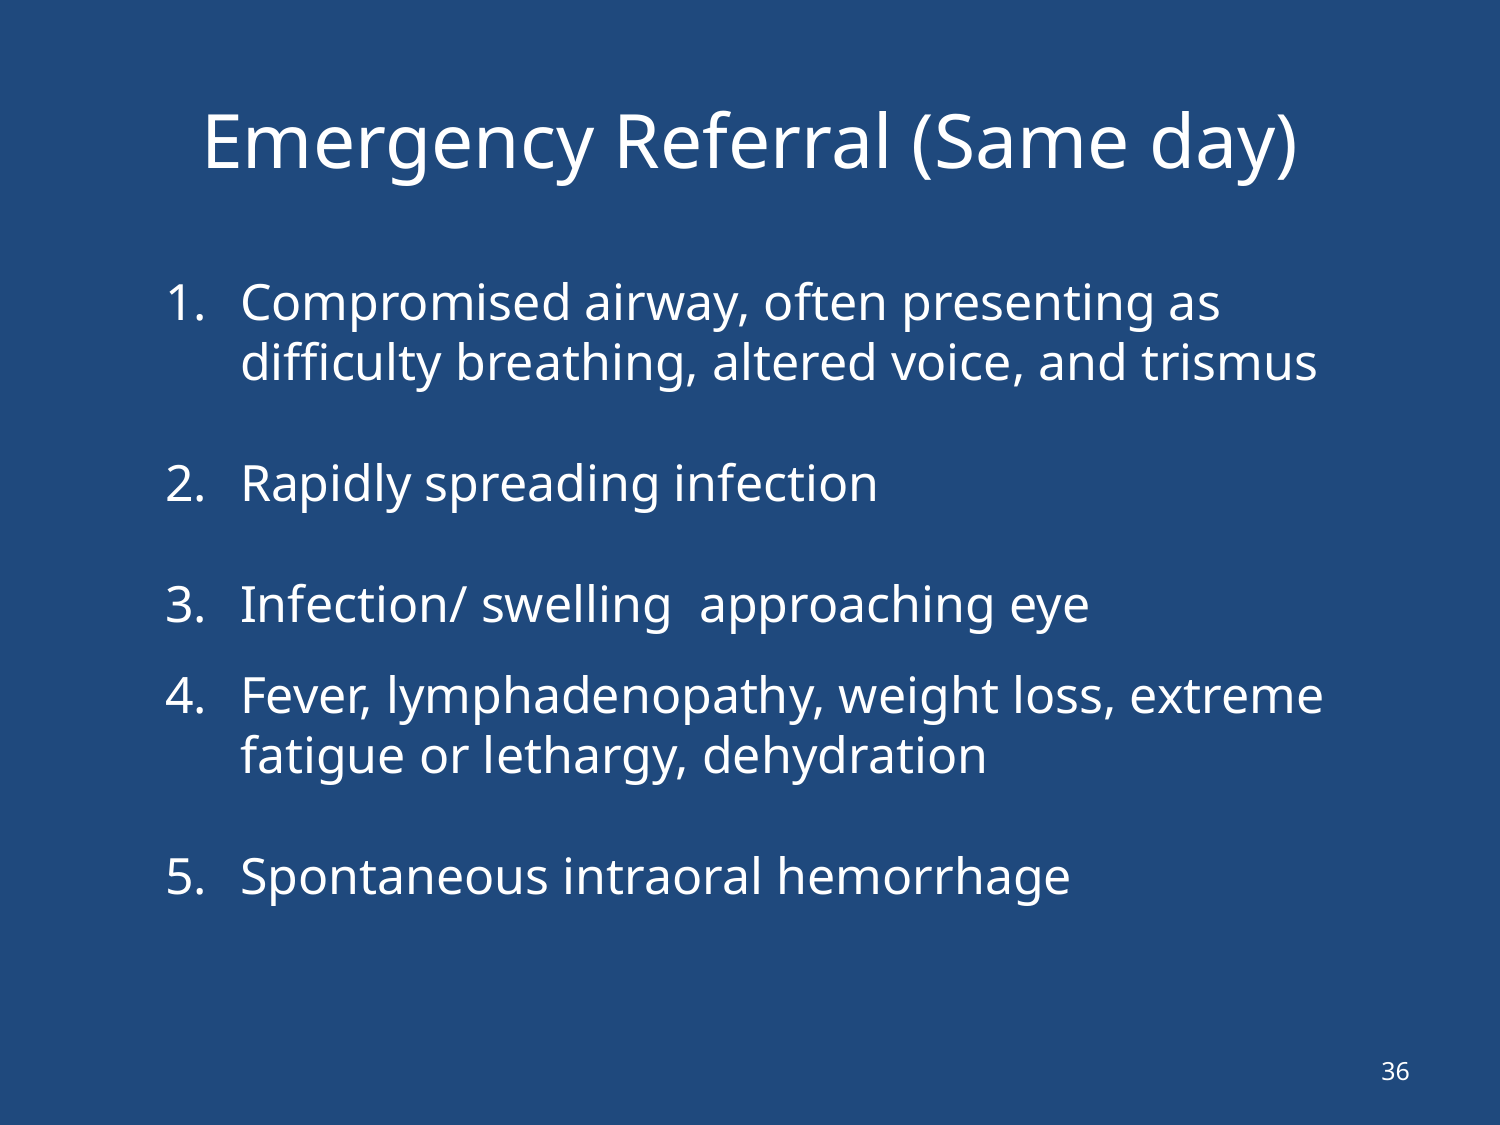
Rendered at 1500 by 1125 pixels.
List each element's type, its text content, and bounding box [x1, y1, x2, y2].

title Emergency Referral (Same day) [24, 45, 1475, 233]
slide_number 36 [1074, 1042, 1425, 1103]
list Compromised airway, often presenting as difficulty breathing, altered voice, and trismus Rapidly spreading infection Infection/ swelling approaching eye Fever, lymphadenopathy, weight loss, extreme fatigue or lethargy, dehydration Spontaneous intraoral hemorrhage [75, 262, 1425, 1005]
